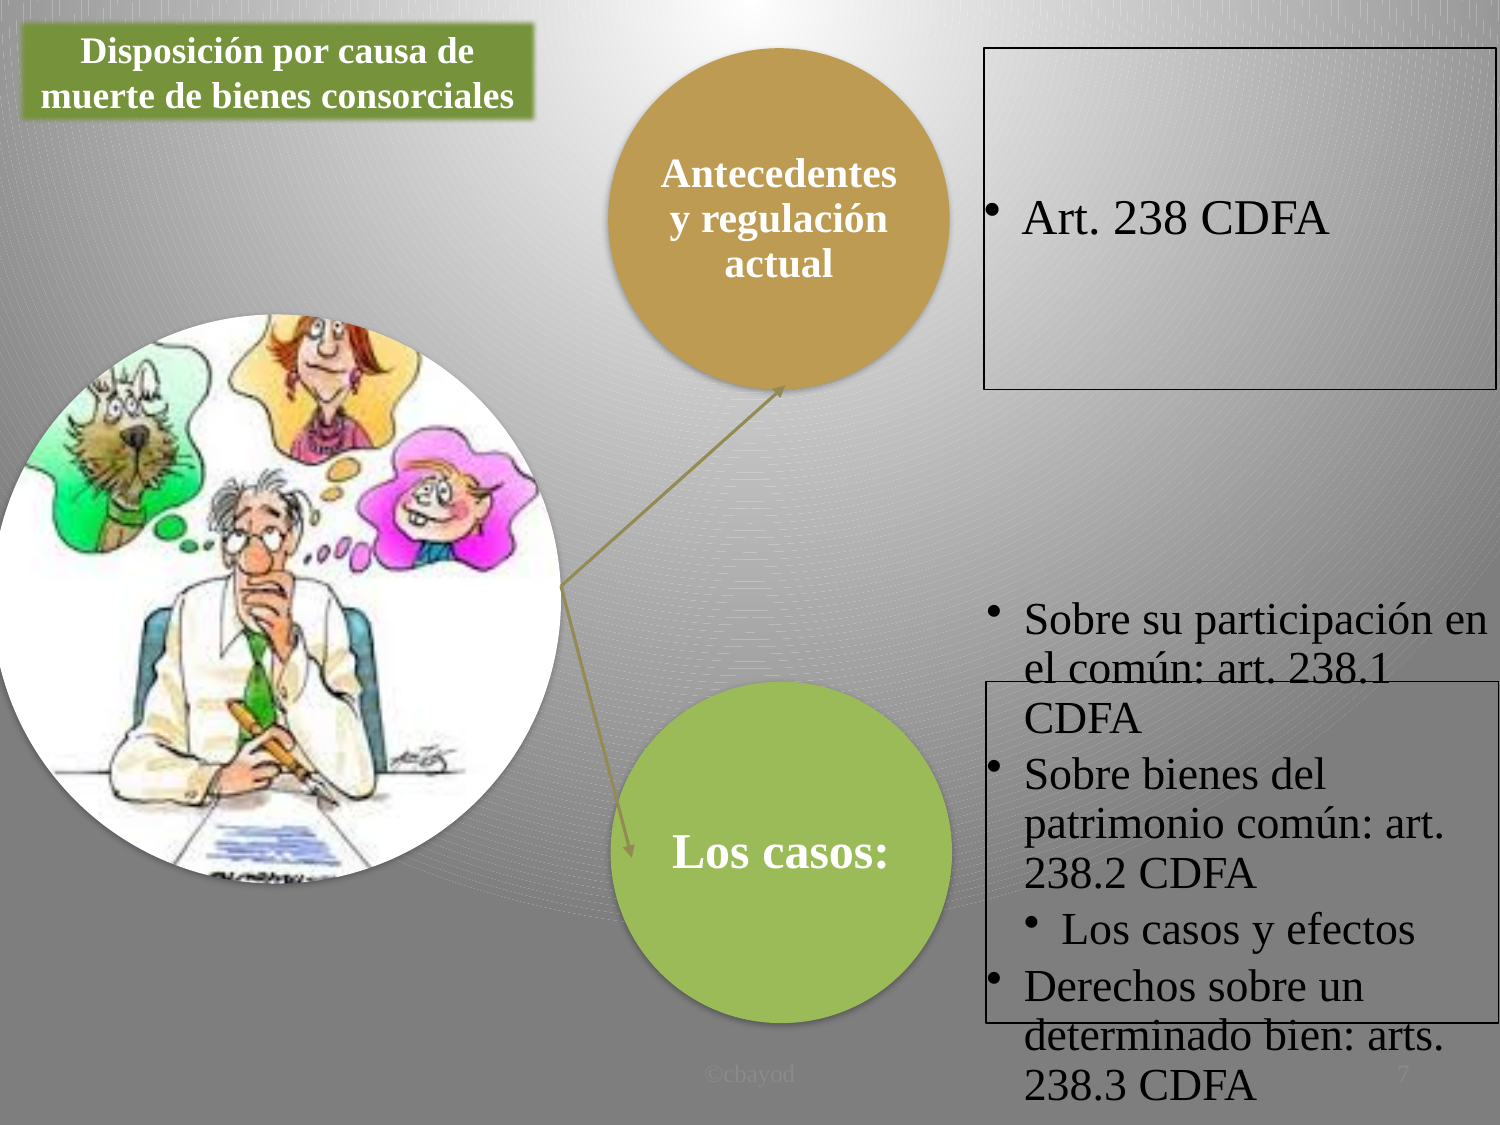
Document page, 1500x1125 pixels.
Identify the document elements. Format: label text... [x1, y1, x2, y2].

text_box [0, 314, 555, 884]
text_box Sobre su participación en el común: art. 238.1 CDFA Sobre bienes del patrimonio común: art. 238.2 CDFA Los casos y efectos Derechos sobre un determinado bien: arts. 238.3 CDFA [985, 681, 1499, 1024]
text_box Los casos: [611, 681, 953, 1024]
text_box [0, 0, 1500, 1125]
text_box Disposición por causa de muerte de bienes consorciales [25, 26, 531, 117]
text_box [560, 385, 786, 587]
text_box Antecedentes y regulación actual [608, 48, 950, 390]
text_box Art. 238 CDFA [983, 47, 1497, 390]
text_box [560, 585, 633, 859]
